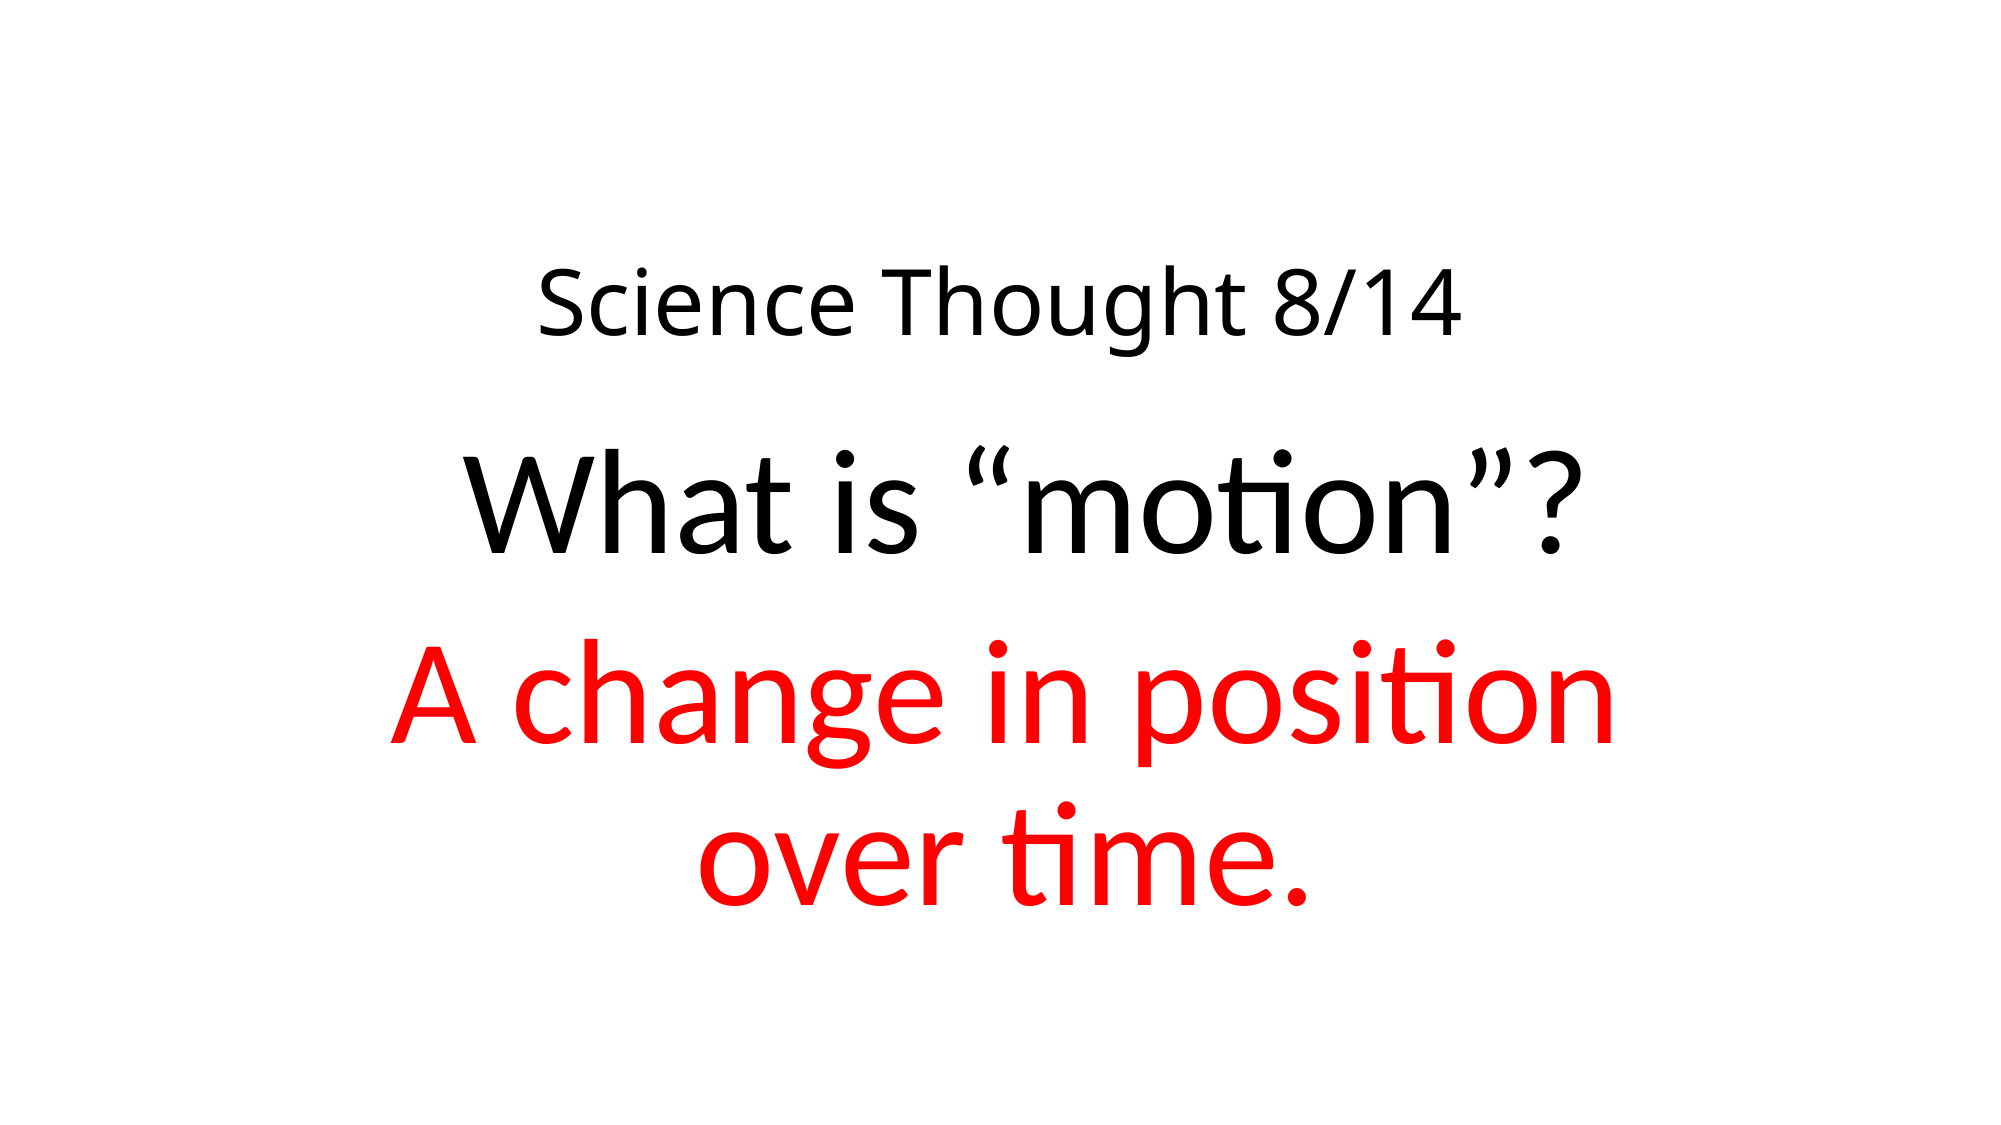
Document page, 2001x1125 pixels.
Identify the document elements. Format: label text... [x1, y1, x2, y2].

title Science Thought 8/14 [324, 24, 1675, 387]
list What is “motion”? A change in position over time. [287, 387, 1725, 1100]
